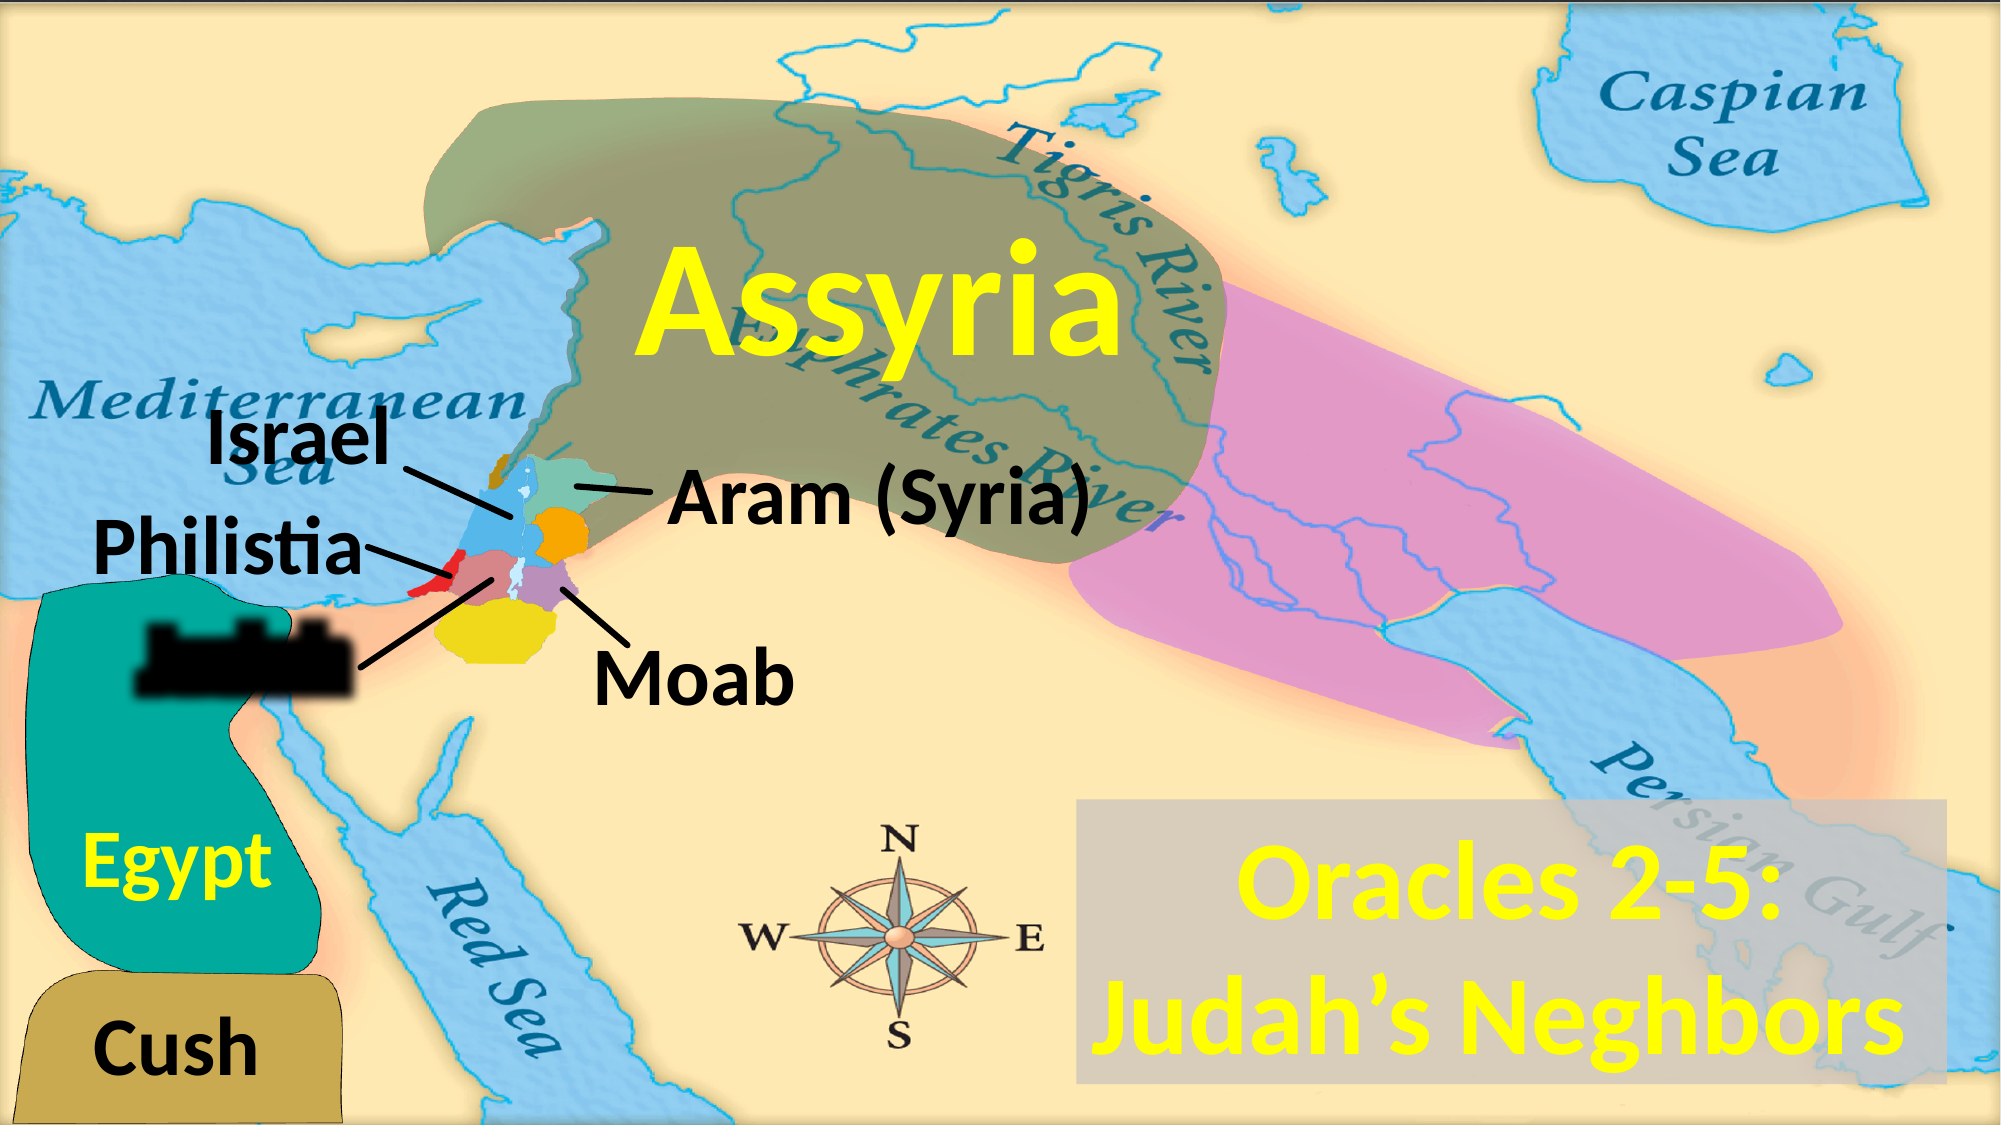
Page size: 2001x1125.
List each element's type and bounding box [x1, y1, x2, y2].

picture [0, 0, 2000, 1125]
text_box [77, 373, 1113, 1102]
picture [0, 192, 6, 200]
